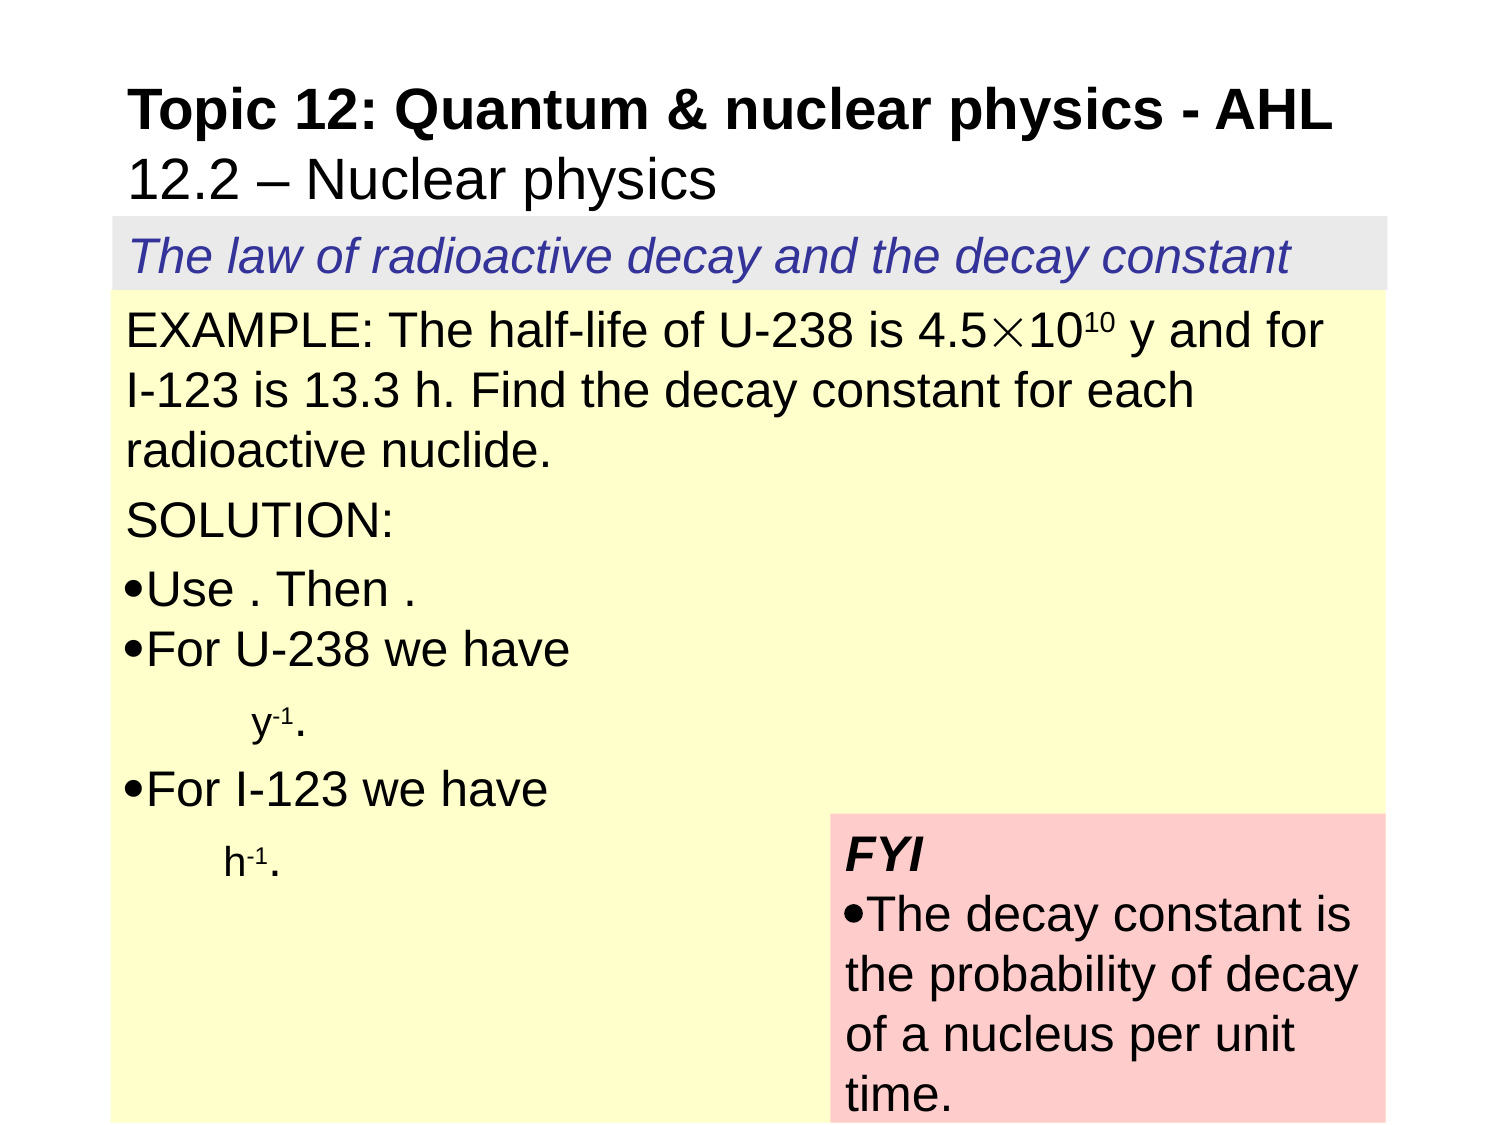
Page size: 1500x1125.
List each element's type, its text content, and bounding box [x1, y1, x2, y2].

text_box The law of radioactive decay and the decay constant [112, 216, 1388, 290]
text_box Topic 12: Quantum & nuclear physics - AHL 12.2 – Nuclear physics [112, 67, 1388, 215]
text_box FYI The decay constant is the probability of decay of a nucleus per unit time. [830, 813, 1386, 1123]
